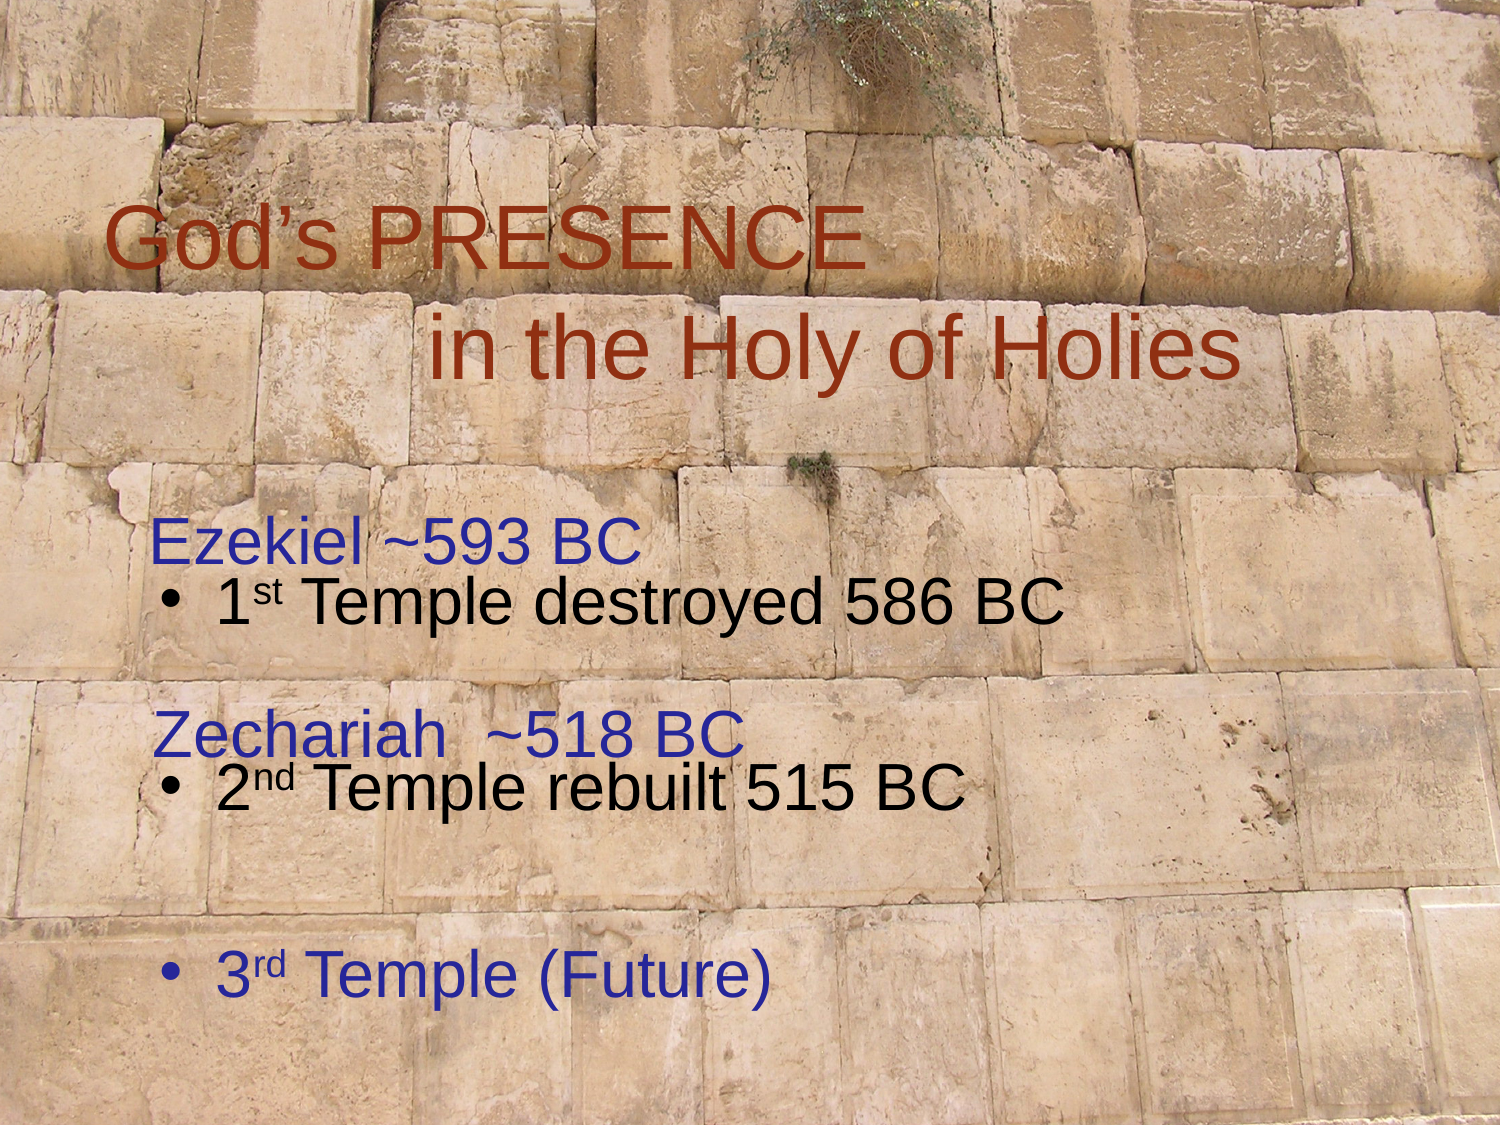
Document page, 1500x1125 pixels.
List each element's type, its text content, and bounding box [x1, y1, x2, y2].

text_box Ezekiel ~593 BC [134, 450, 742, 625]
text_box 1st Temple destroyed 586 BC 2nd Temple rebuilt 515 BC 3rd Temple (Future) [144, 549, 1395, 1125]
picture [0, 0, 1500, 1125]
text_box Zechariah ~518 BC [137, 643, 825, 819]
text_box God’s PRESENCE in the Holy of Holies [87, 200, 1500, 375]
